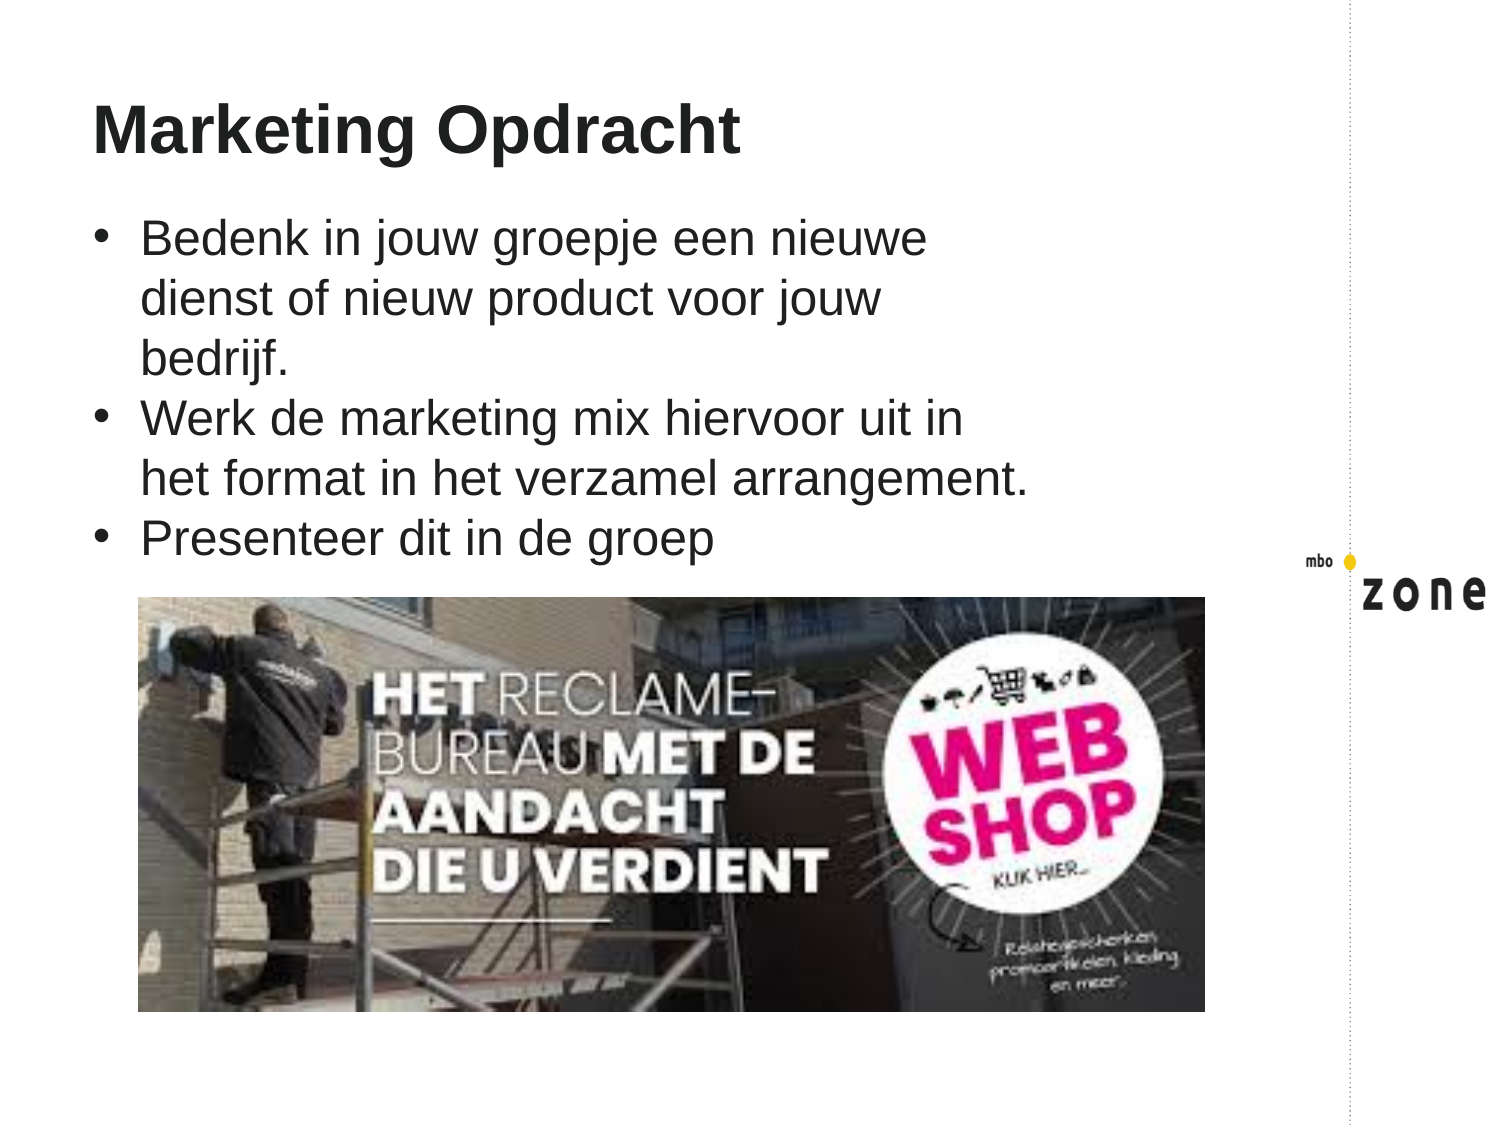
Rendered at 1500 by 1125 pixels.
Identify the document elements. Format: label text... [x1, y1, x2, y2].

title Marketing Opdracht [93, 94, 1205, 272]
picture [138, 0, 1500, 1125]
list Bedenk in jouw groepje een nieuwe dienst of nieuw product voor jouw bedrijf. Werk de marketing mix hiervoor uit in het format in het verzamel arrangement. Presenteer dit in de groep [93, 205, 1046, 920]
